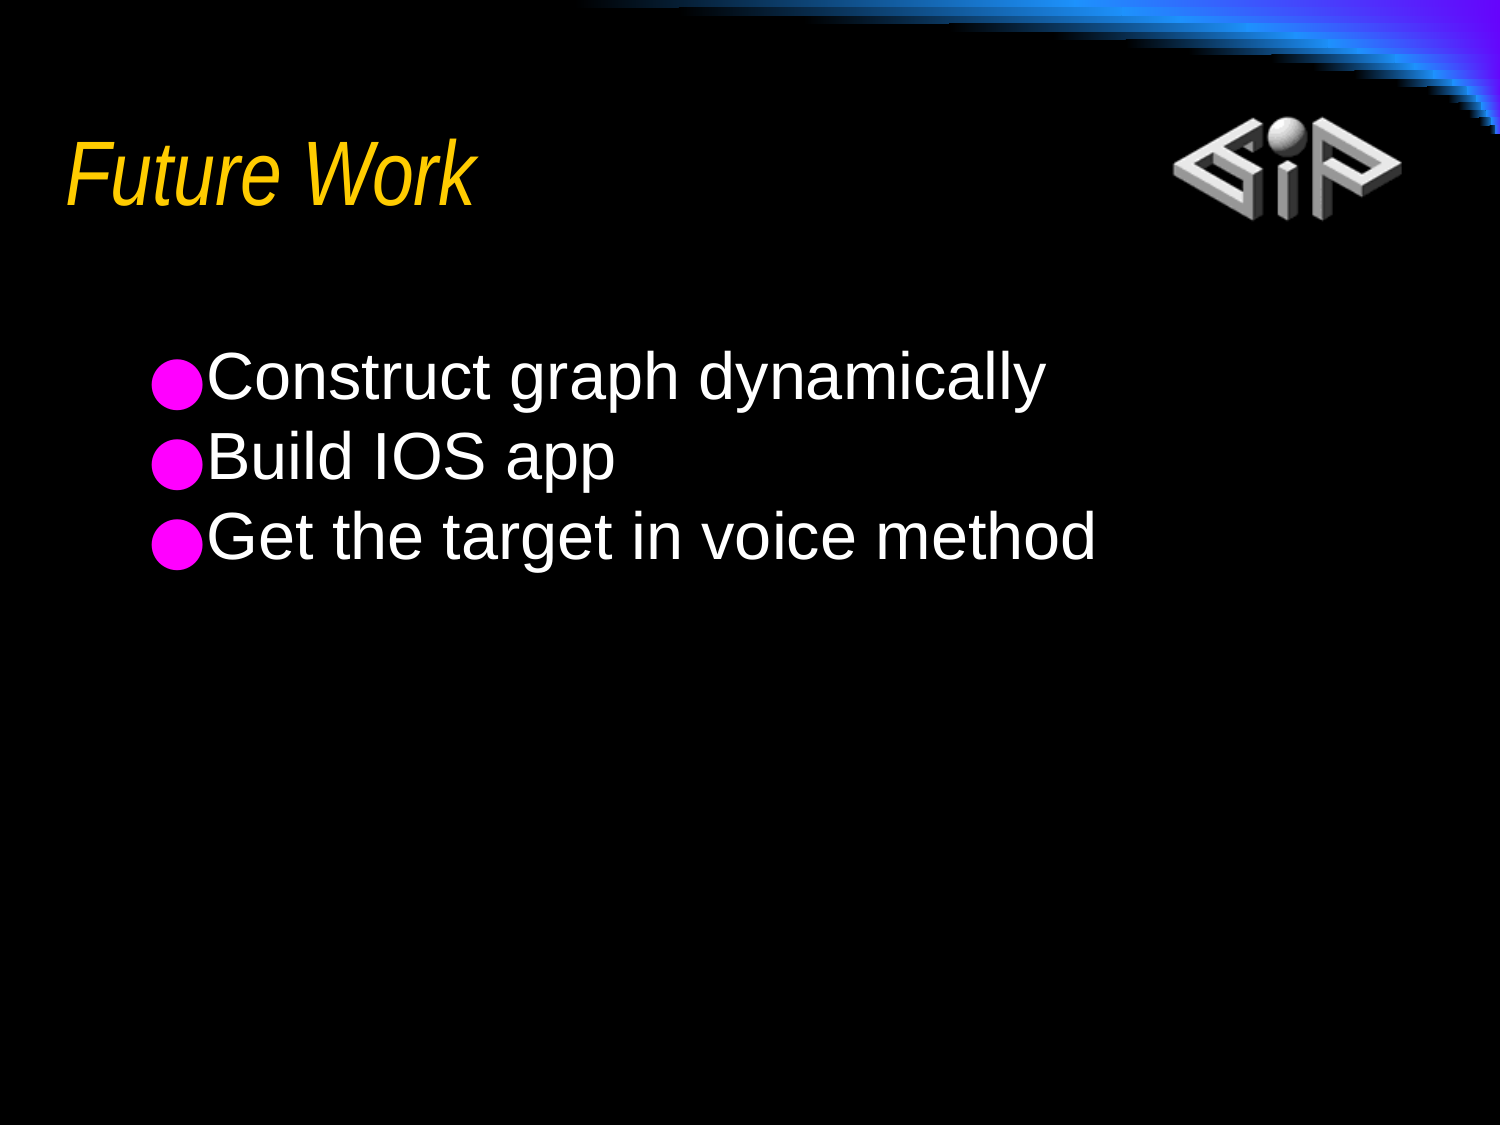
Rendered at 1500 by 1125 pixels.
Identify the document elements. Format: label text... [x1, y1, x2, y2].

title Future Work [50, 75, 1325, 263]
picture [1162, 112, 1413, 254]
list Construct graph dynamically Build IOS app Get the target in voice method [112, 324, 1388, 1000]
